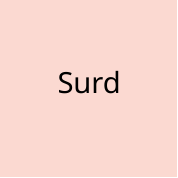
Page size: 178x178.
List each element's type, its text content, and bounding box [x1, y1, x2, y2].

text_box Surd [42, 57, 136, 108]
